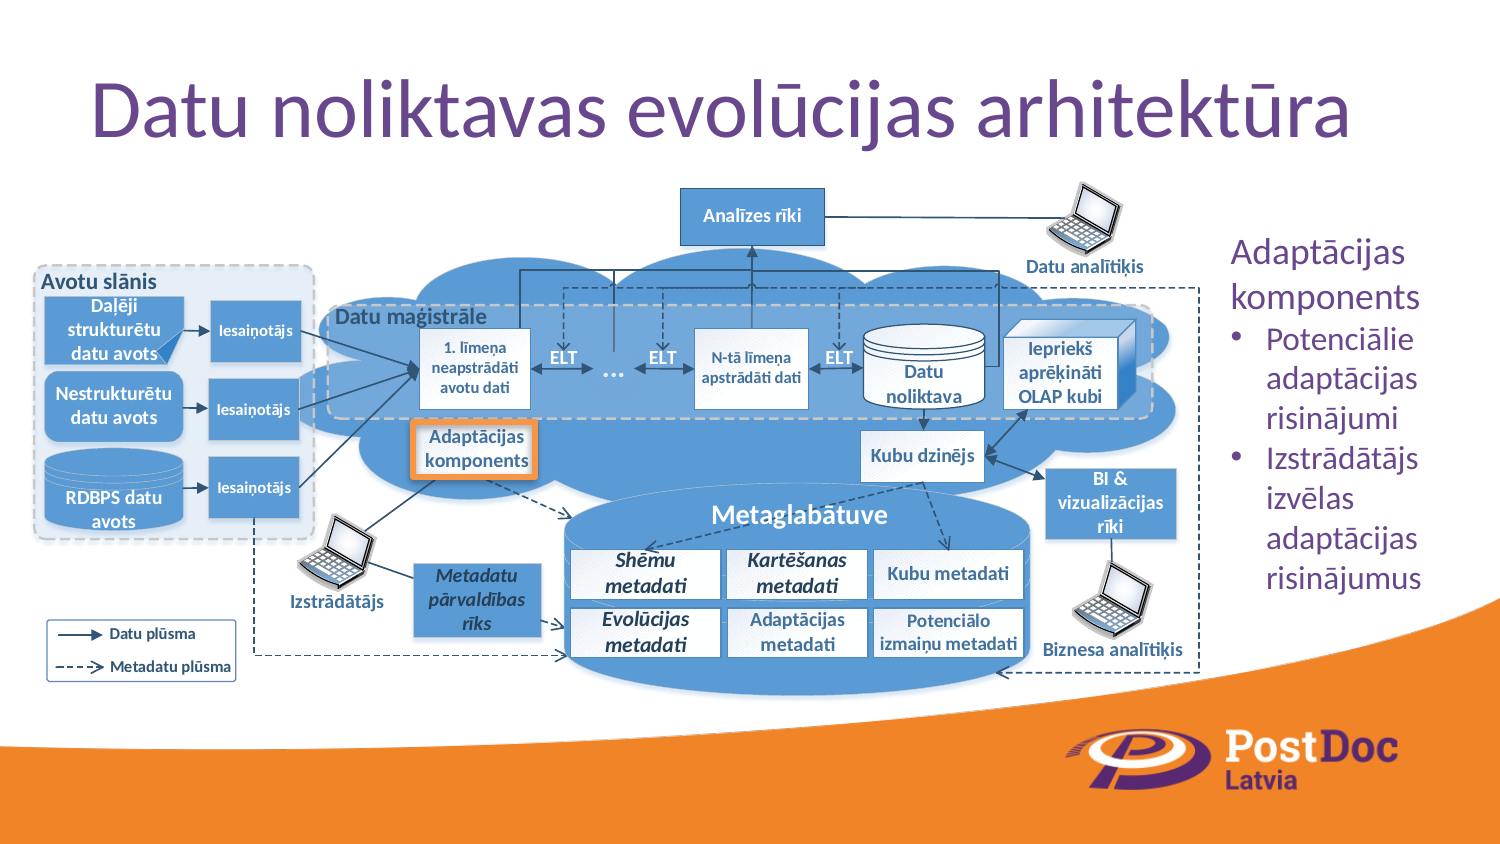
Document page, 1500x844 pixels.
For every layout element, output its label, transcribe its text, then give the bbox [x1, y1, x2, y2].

picture [0, 178, 1500, 844]
text_box Adaptācijas komponents Potenciālie adaptācijas risinājumi Izstrādātājs izvēlas adaptācijas risinājumus [1215, 219, 1497, 643]
title Datu noliktavas evolūcijas arhitektūra [75, 33, 1425, 175]
